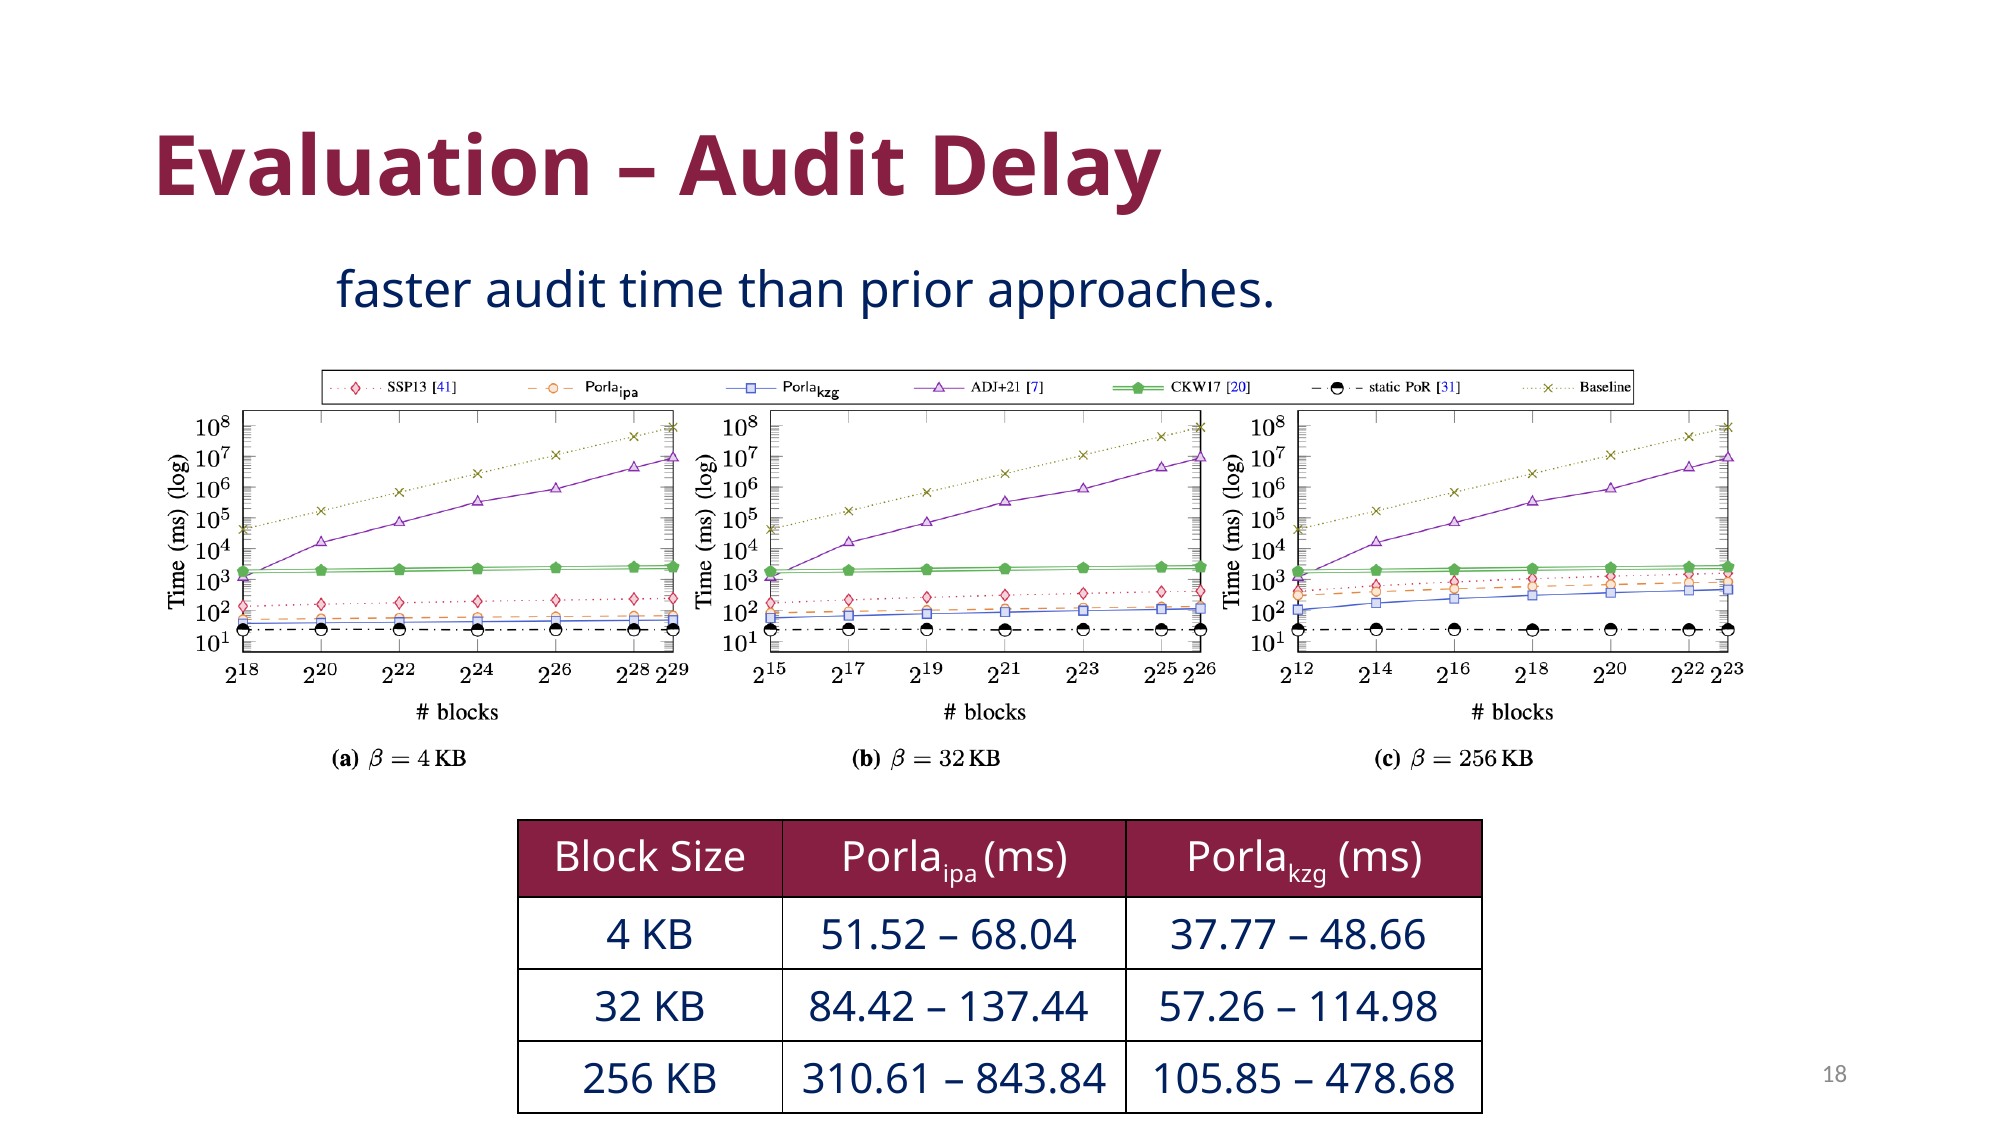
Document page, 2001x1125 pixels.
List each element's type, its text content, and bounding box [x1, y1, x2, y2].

slide_number 17 [1412, 1042, 1863, 1103]
table_header Porlaipa (ms) [783, 821, 1125, 896]
table_cell 310.61 – 843.84 [783, 1042, 1125, 1112]
table_header Porlakzg (ms) [1127, 821, 1481, 896]
table_cell 105.85 – 478.68 [1127, 1042, 1481, 1112]
table_header Block Size [519, 821, 782, 896]
title Evaluation – Audit Delay [137, 59, 1863, 278]
table_cell 37.77 – 48.66 [1127, 898, 1481, 968]
table_cell 256 KB [519, 1042, 782, 1112]
table_cell 57.26 – 114.98 [1127, 970, 1481, 1040]
table_cell 84.42 – 137.44 [783, 970, 1125, 1040]
table_cell 32 KB [519, 970, 782, 1040]
table_cell 4 KB [519, 898, 782, 968]
table_cell 51.52 – 68.04 [783, 898, 1125, 968]
picture [160, 354, 1756, 779]
